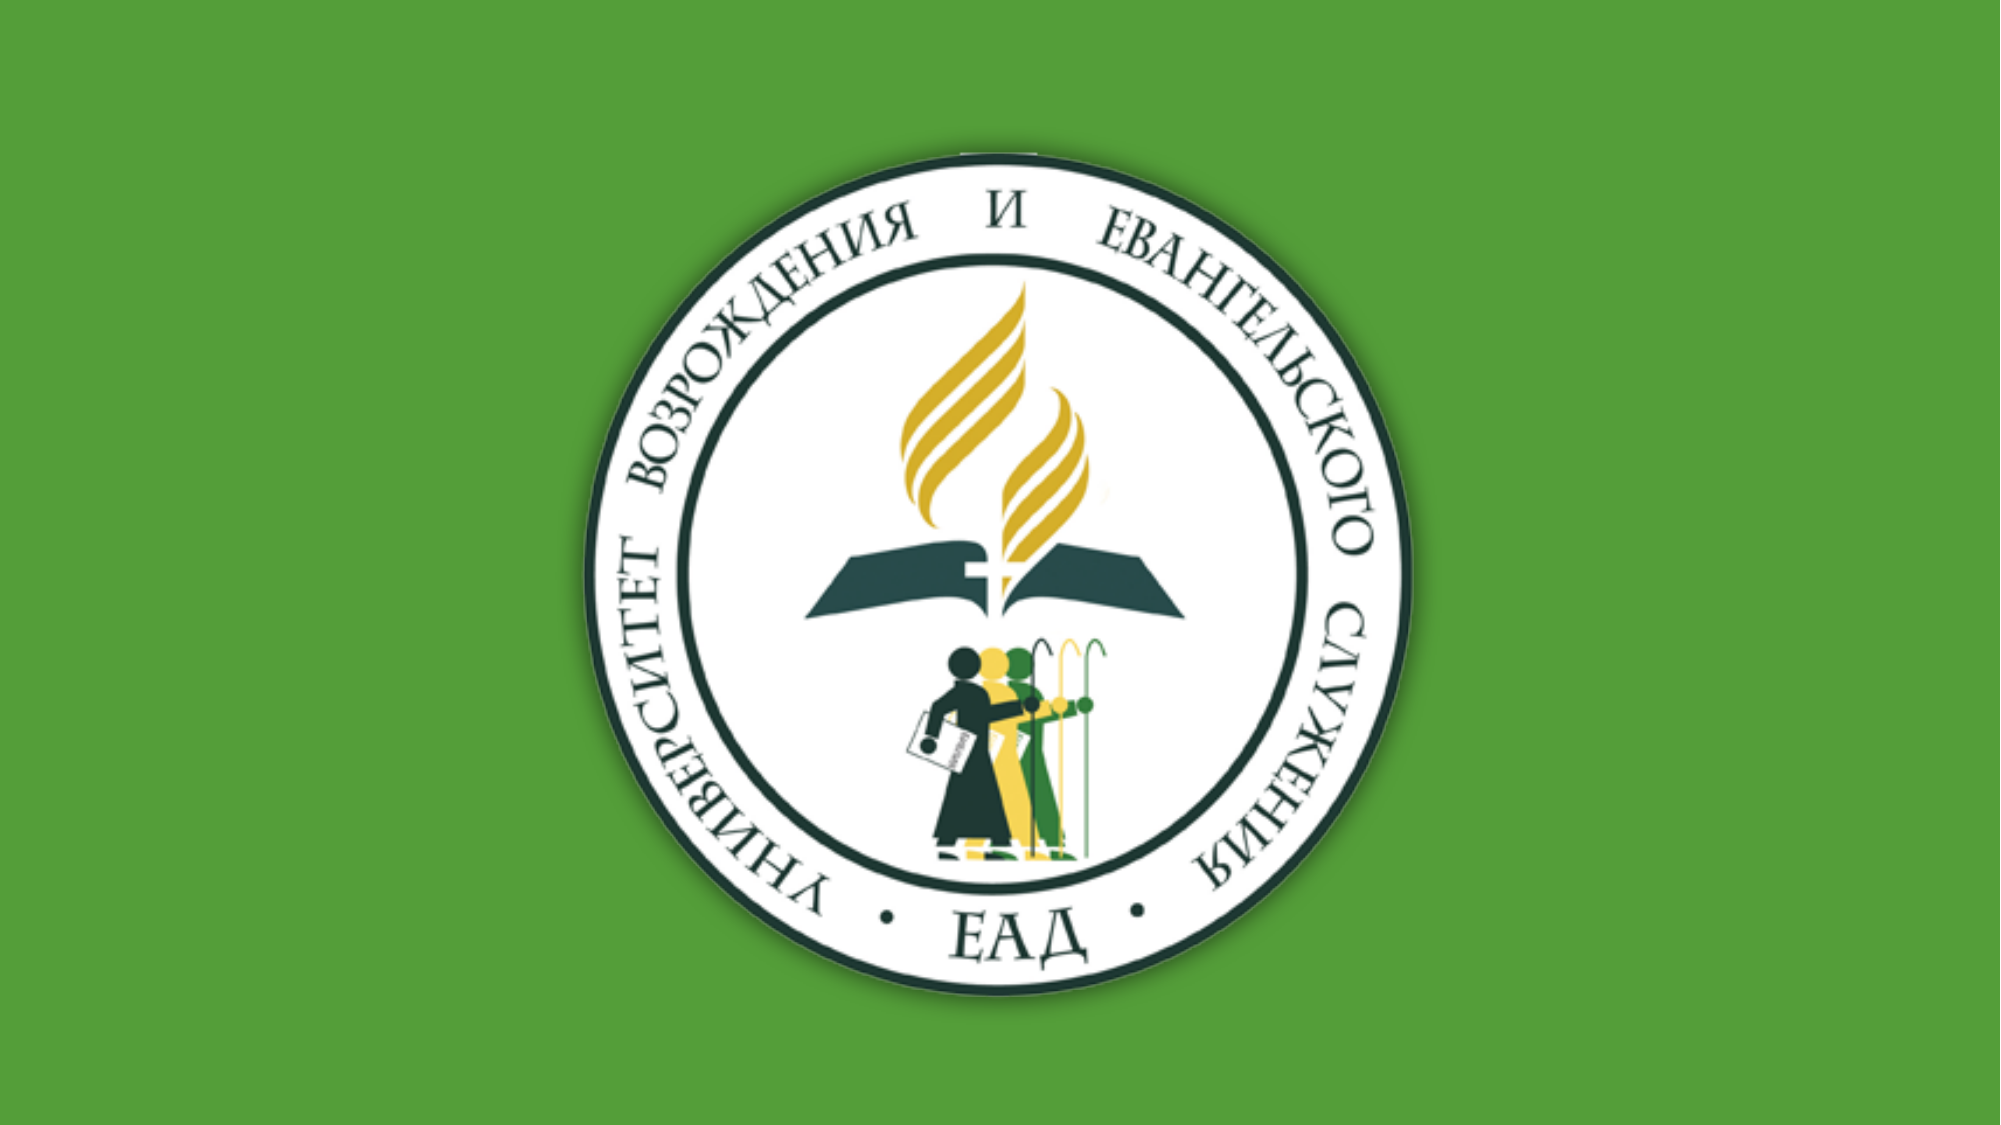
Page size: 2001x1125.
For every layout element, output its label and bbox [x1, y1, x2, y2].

picture [559, 128, 1435, 1018]
